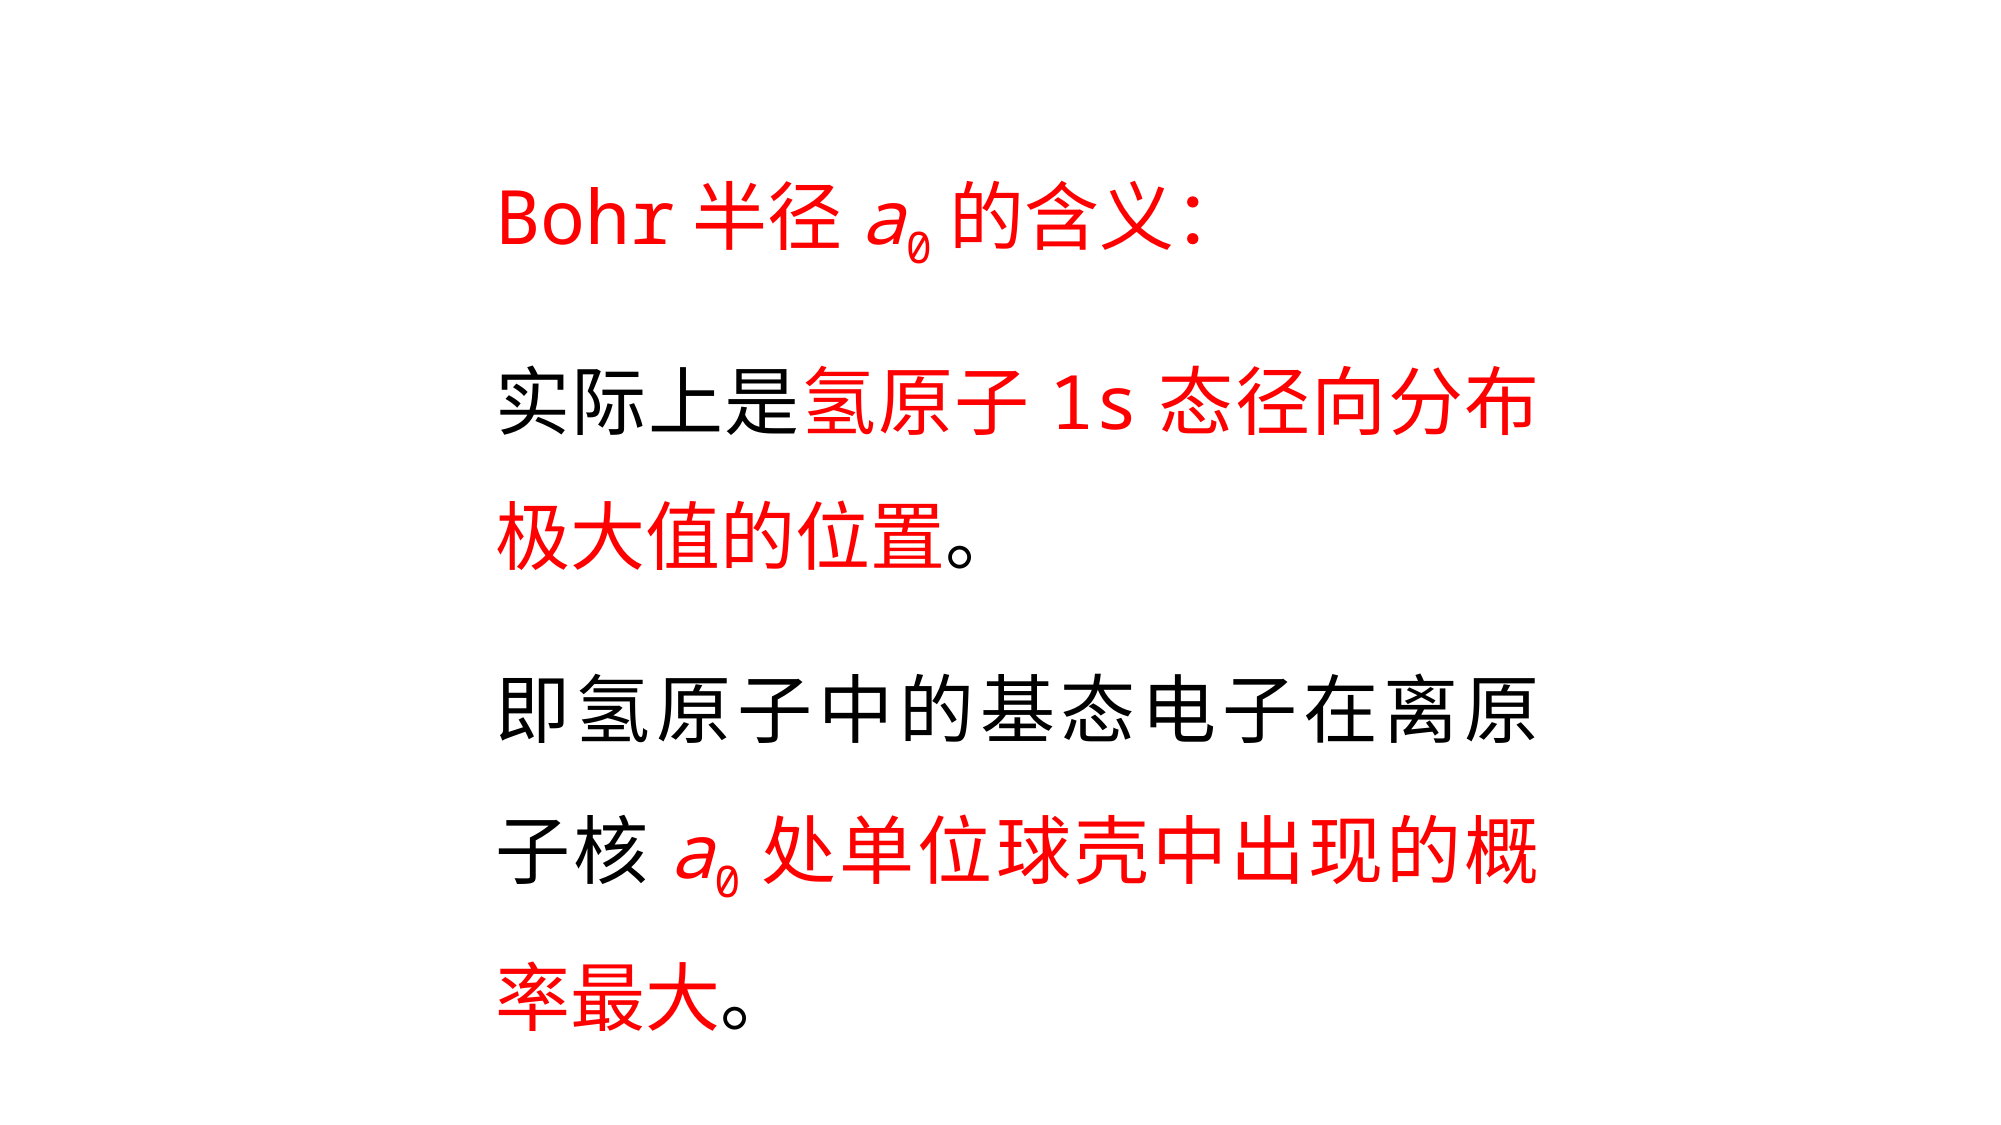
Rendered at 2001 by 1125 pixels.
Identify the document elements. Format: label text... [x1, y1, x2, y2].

text_box Bohr半径a0的含义： 实际上是氢原子1s态径向分布极大值的位置。 即氢原子中的基态电子在离原子核a0处单位球壳中出现的概率最大。 [480, 111, 1556, 1049]
